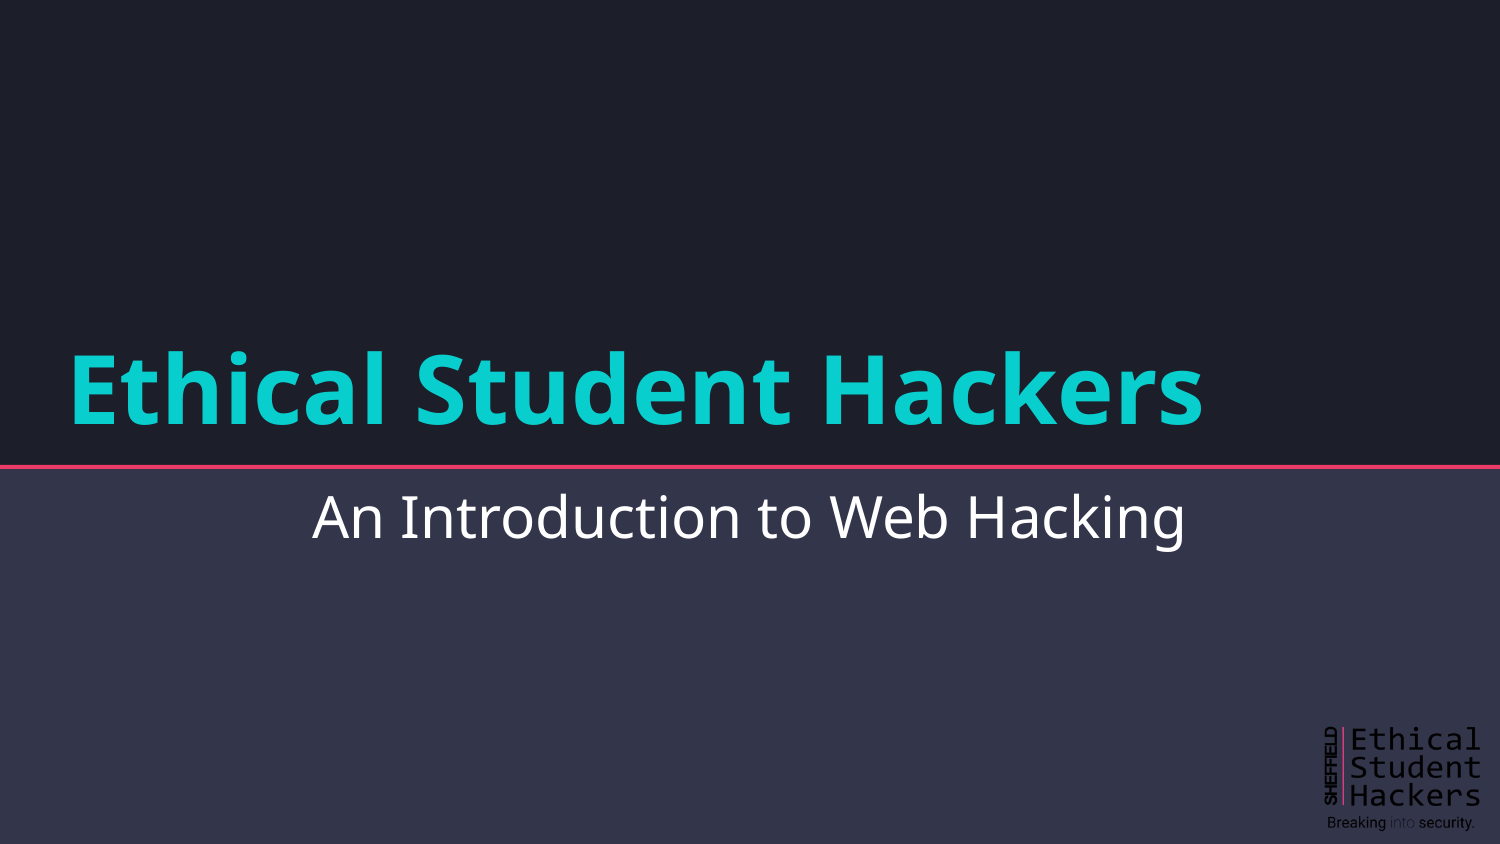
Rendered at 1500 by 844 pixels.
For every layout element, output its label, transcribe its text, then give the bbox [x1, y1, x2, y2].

subtitle An Introduction to Web Hacking [51, 464, 1449, 595]
picture [1307, 709, 1500, 844]
title Ethical Student Hackers [51, 122, 1449, 459]
